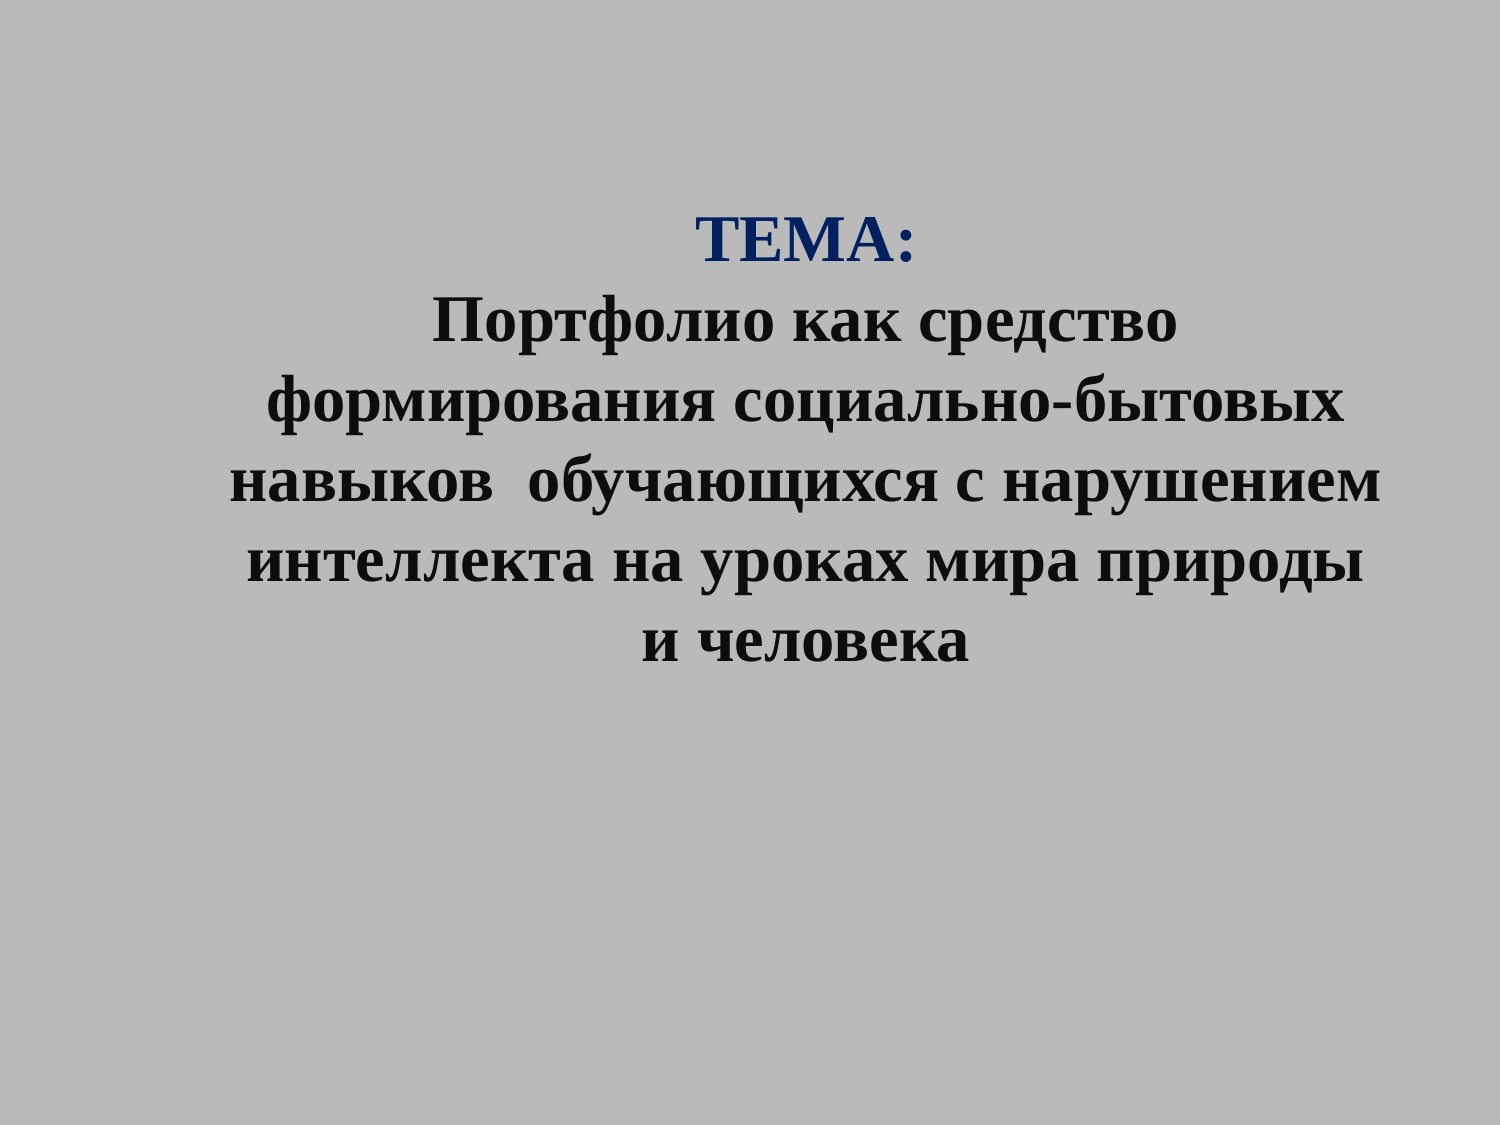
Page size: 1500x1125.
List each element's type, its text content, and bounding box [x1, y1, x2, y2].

text_box ТЕМА: Портфолио как средство формирования социально-бытовых навыков обучающихся с нарушением интеллекта на уроках мира природы и человека [212, 187, 1400, 682]
